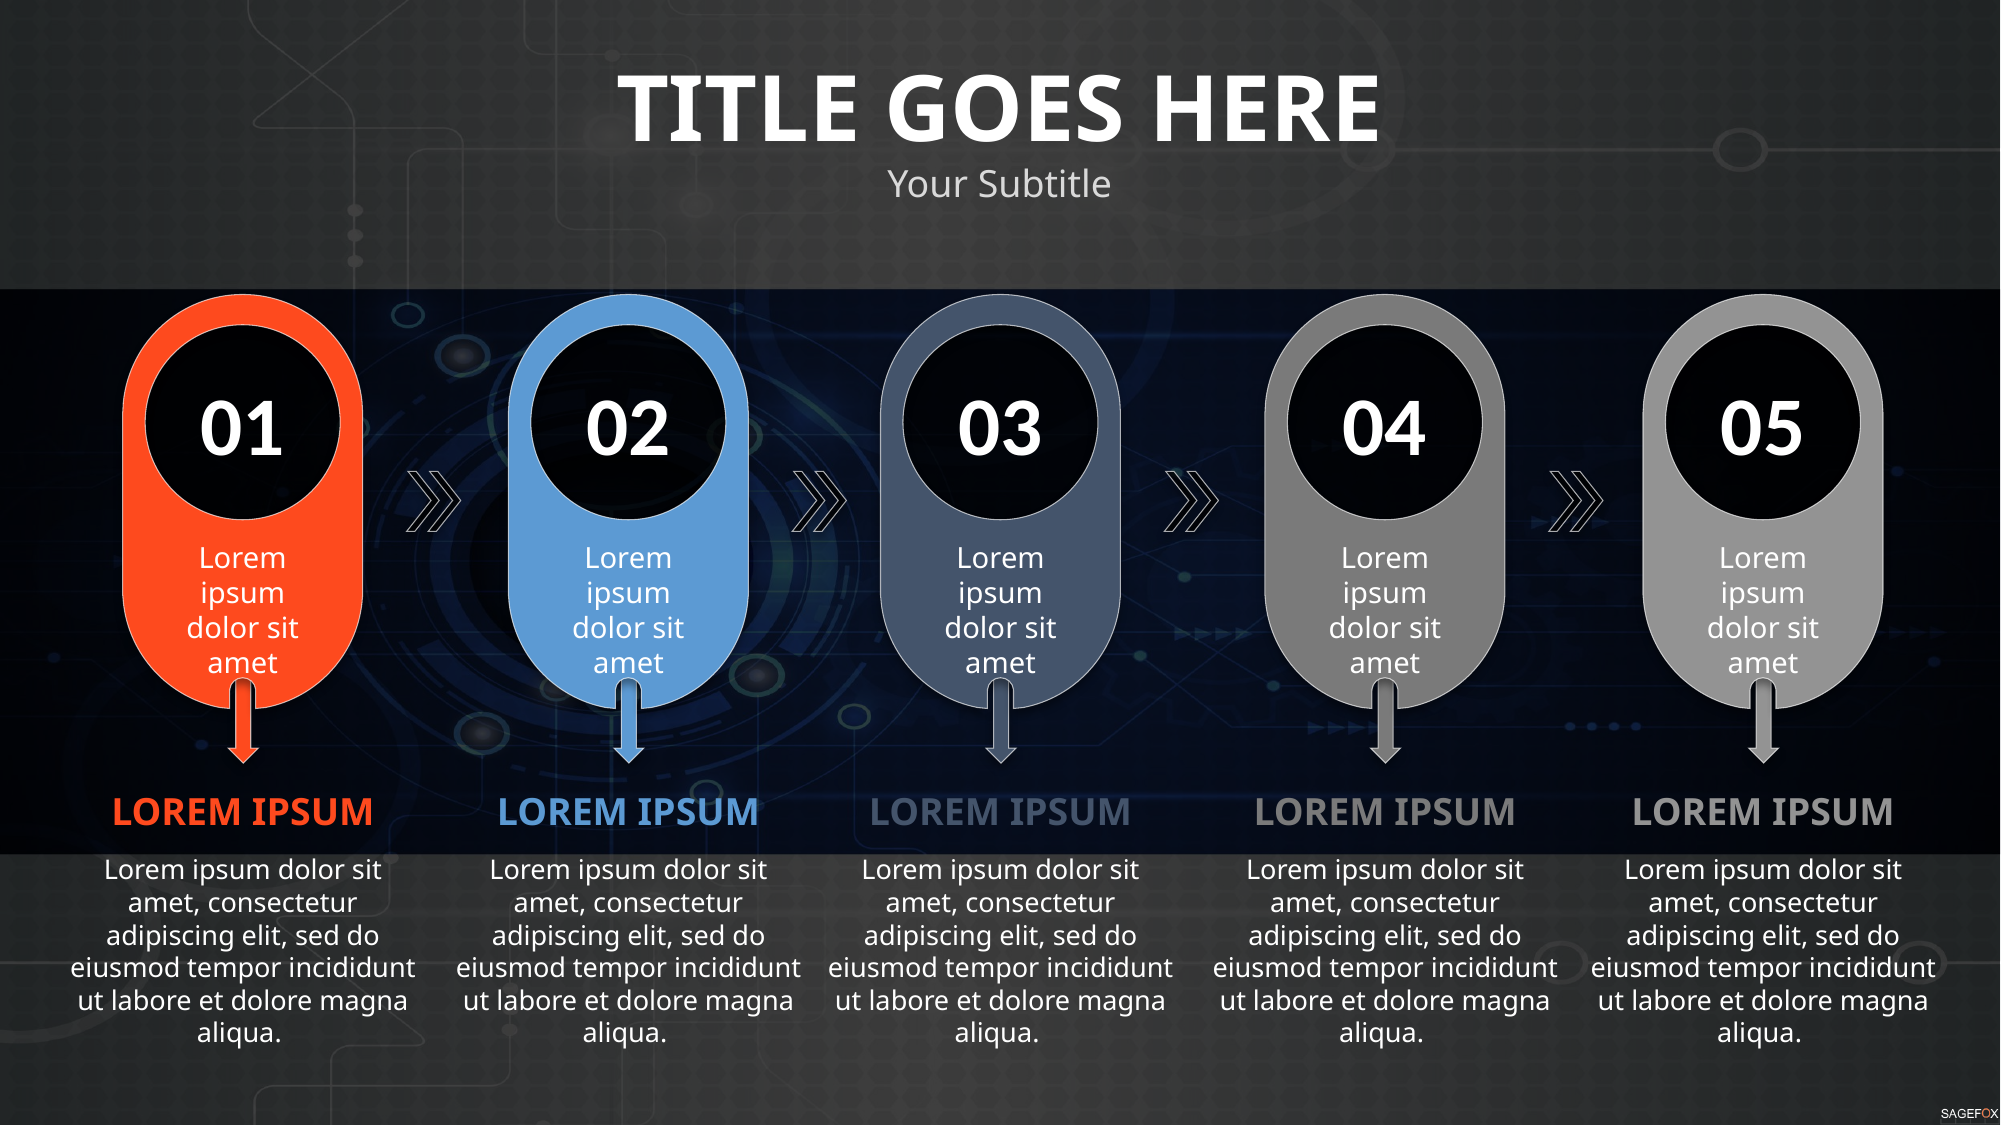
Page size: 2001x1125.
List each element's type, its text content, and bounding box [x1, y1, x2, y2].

text_box [1568, 470, 1605, 533]
text_box [1546, 470, 1583, 533]
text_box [1642, 294, 1884, 709]
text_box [508, 294, 749, 709]
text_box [122, 294, 363, 709]
text_box [1368, 709, 1404, 765]
text_box [1162, 470, 1199, 533]
picture [0, 0, 2001, 1125]
text_box [426, 470, 463, 533]
text_box [611, 709, 647, 765]
text_box LOREM IPSUM Lorem ipsum dolor sit amet, consectetur adipiscing elit, sed do eiusmod tempor incididunt ut labore et dolore magna aliqua. [59, 782, 427, 1053]
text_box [880, 294, 1121, 709]
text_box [1264, 294, 1505, 709]
text_box [790, 470, 827, 533]
text_box [983, 709, 1019, 765]
text_box [811, 470, 848, 533]
text_box [1183, 470, 1220, 533]
text_box [225, 709, 261, 765]
text_box LOREM IPSUM Lorem ipsum dolor sit amet, consectetur adipiscing elit, sed do eiusmod tempor incididunt ut labore et dolore magna aliqua. [1579, 782, 1947, 1053]
text_box TITLE GOES HERE Your Subtitle [548, 42, 1452, 212]
text_box [404, 470, 441, 533]
text_box [1746, 709, 1782, 765]
text_box LOREM IPSUM Lorem ipsum dolor sit amet, consectetur adipiscing elit, sed do eiusmod tempor incididunt ut labore et dolore magna aliqua. [444, 782, 812, 1053]
text_box LOREM IPSUM Lorem ipsum dolor sit amet, consectetur adipiscing elit, sed do eiusmod tempor incididunt ut labore et dolore magna aliqua. [817, 782, 1184, 1053]
text_box LOREM IPSUM Lorem ipsum dolor sit amet, consectetur adipiscing elit, sed do eiusmod tempor incididunt ut labore et dolore magna aliqua. [1201, 782, 1569, 1053]
